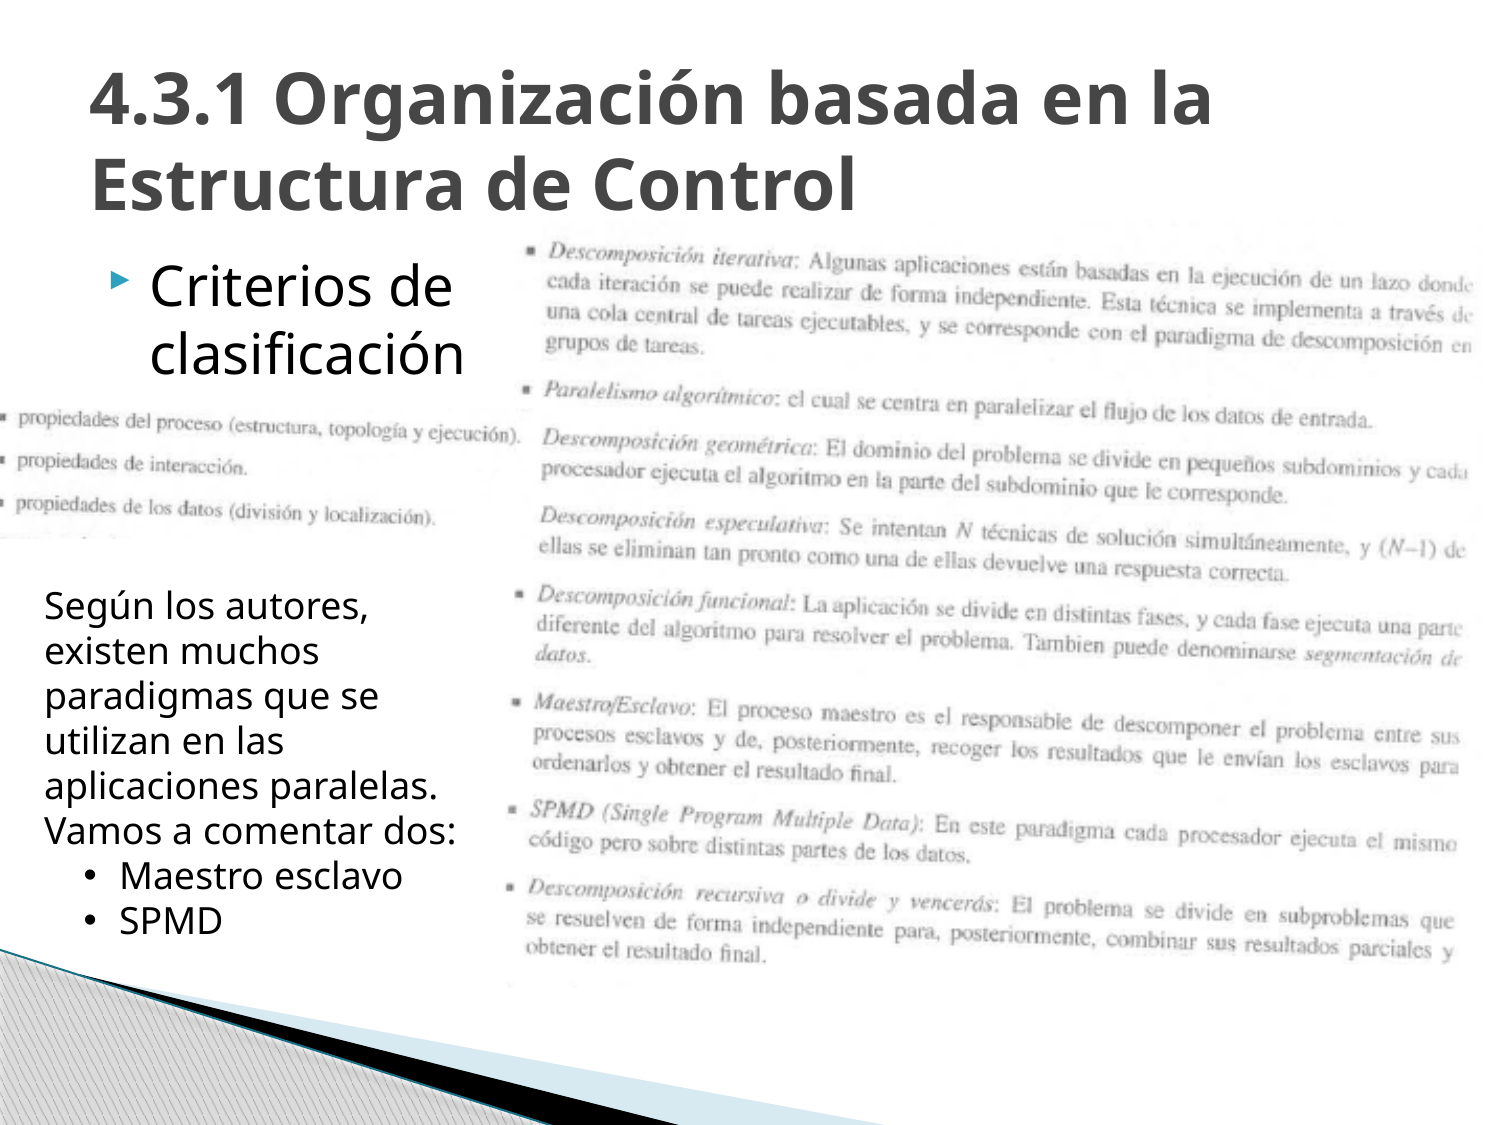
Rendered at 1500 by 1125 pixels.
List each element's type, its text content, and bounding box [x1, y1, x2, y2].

title 4.3.1 Organización basada en la Estructura de Control [75, 45, 1425, 233]
picture [0, 219, 1482, 988]
list Criterios de clasificación [75, 243, 484, 398]
text_box Según los autores, existen muchos paradigmas que se utilizan en las aplicaciones paralelas. Vamos a comentar dos: Maestro esclavo SPMD [29, 574, 484, 949]
